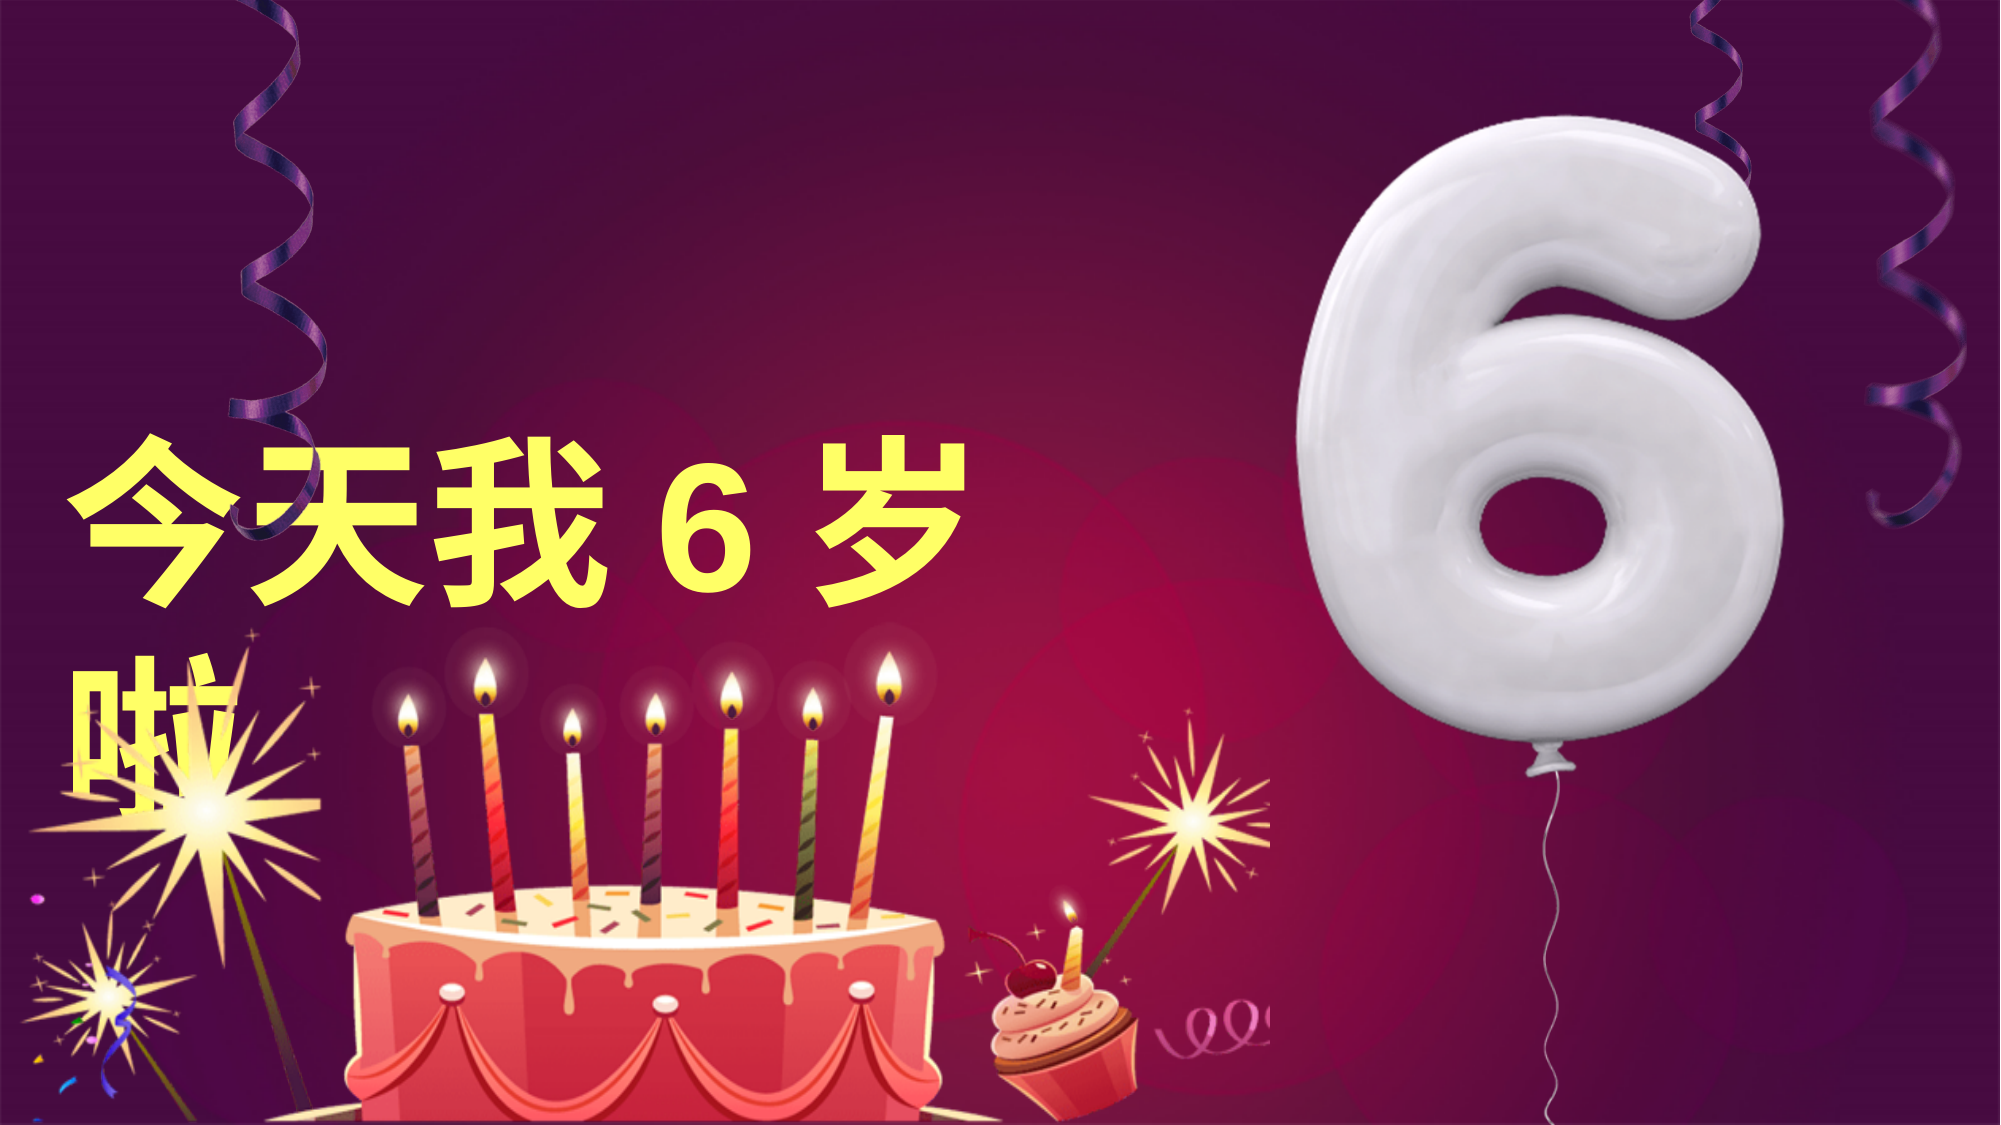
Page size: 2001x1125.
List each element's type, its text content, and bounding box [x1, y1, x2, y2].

text_box 今天我6岁啦 [47, 400, 1157, 566]
picture [0, 0, 2000, 1125]
